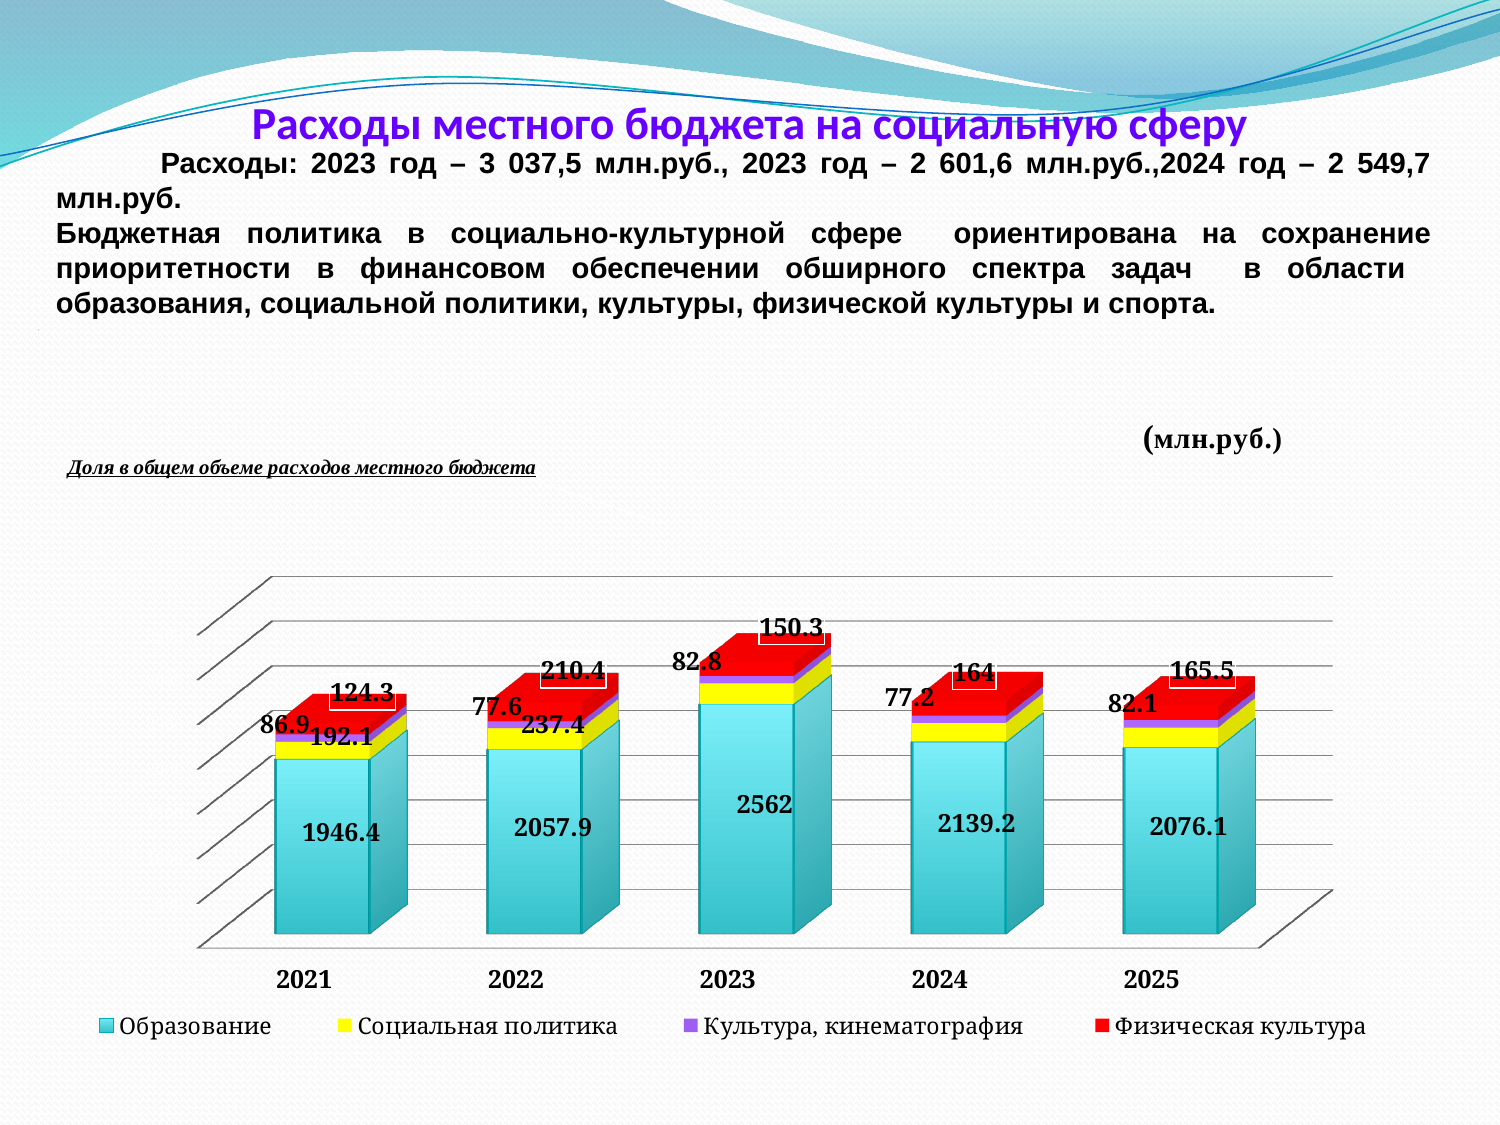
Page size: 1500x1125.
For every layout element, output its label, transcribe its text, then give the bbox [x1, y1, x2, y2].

text_box Расходы: 2023 год – 3 037,5 млн.руб., 2023 год – 2 601,6 млн.руб.,2024 год – 2 549,7 млн.руб. Бюджетная политика в социально-культурной сфере ориентирована на сохранение приоритетности в финансовом обеспечении обширного спектра задач в области образования, социальной политики, культуры, физической культуры и спорта. [41, 137, 1447, 327]
chart [37, 328, 1425, 1068]
title Расходы местного бюджета на социальную сферу [75, 45, 1425, 137]
